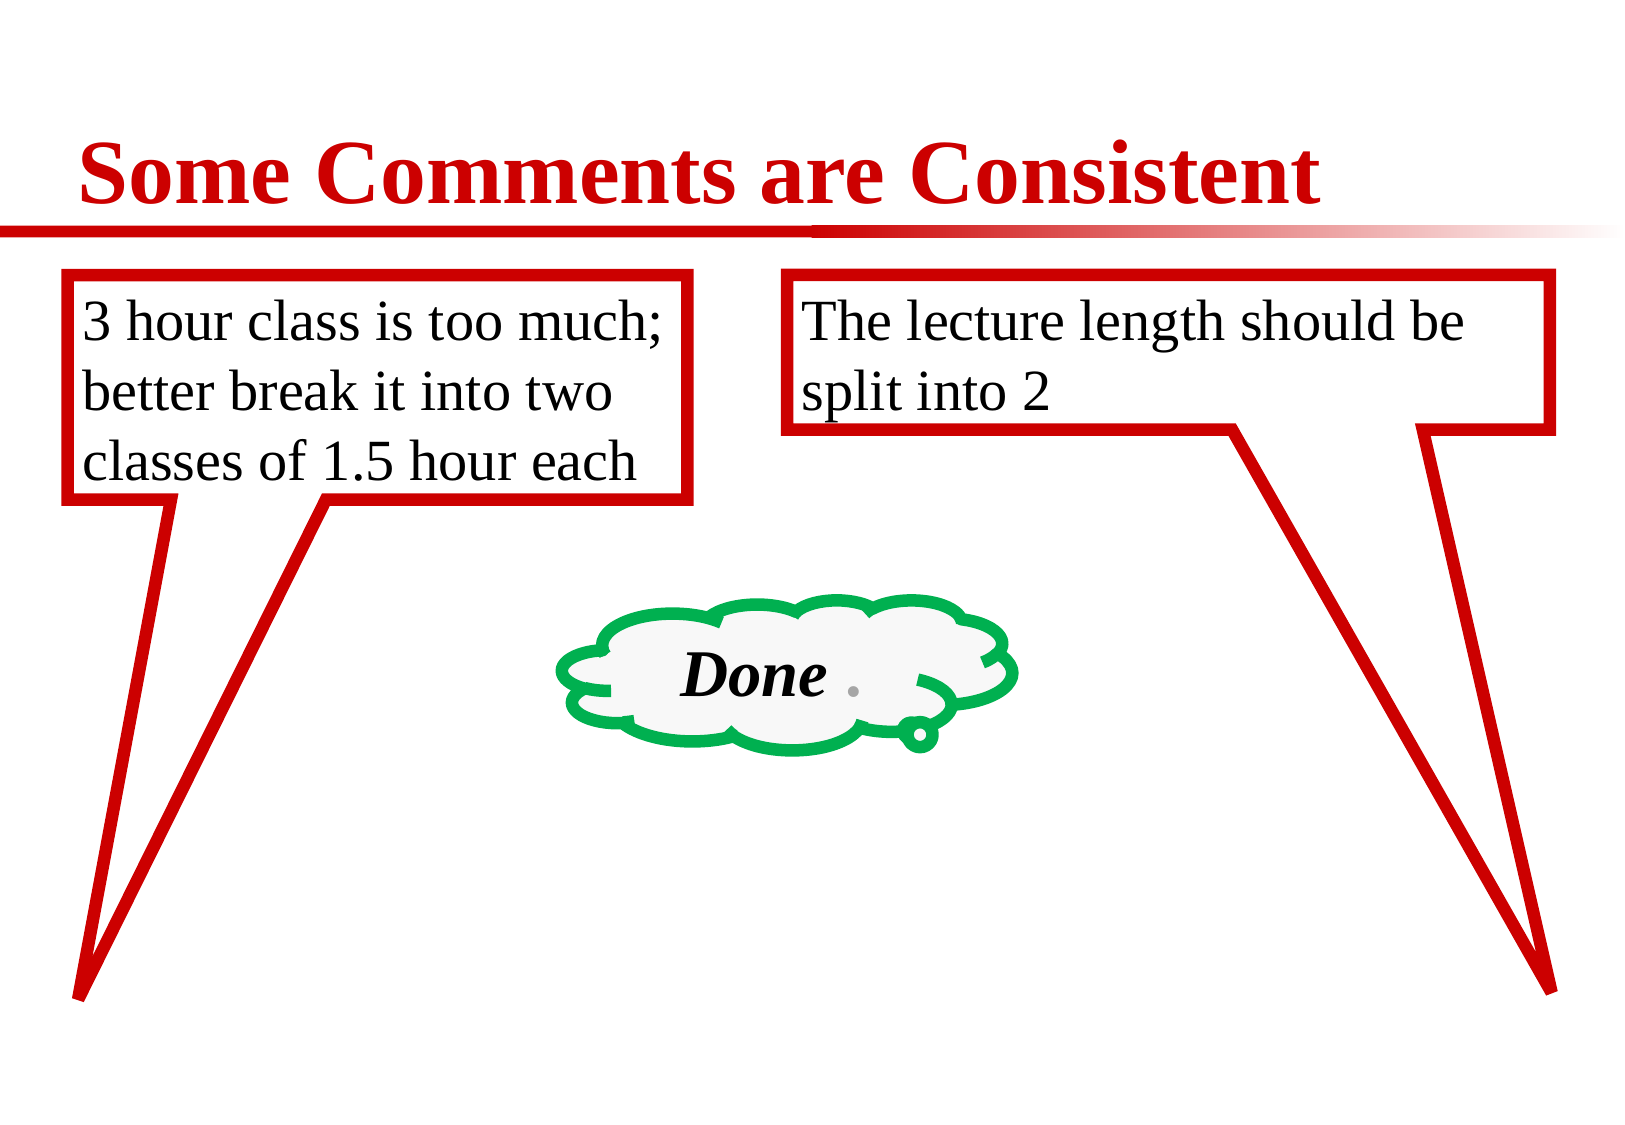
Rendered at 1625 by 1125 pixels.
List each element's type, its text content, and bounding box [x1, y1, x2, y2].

title Some Comments are Consistent [61, 49, 1563, 232]
text_box 3 hour class is too much; better break it into two classes of 1.5 hour each [67, 275, 688, 1000]
text_box Done . [561, 600, 1013, 751]
text_box The lecture length should be split into 2 [787, 274, 1552, 993]
